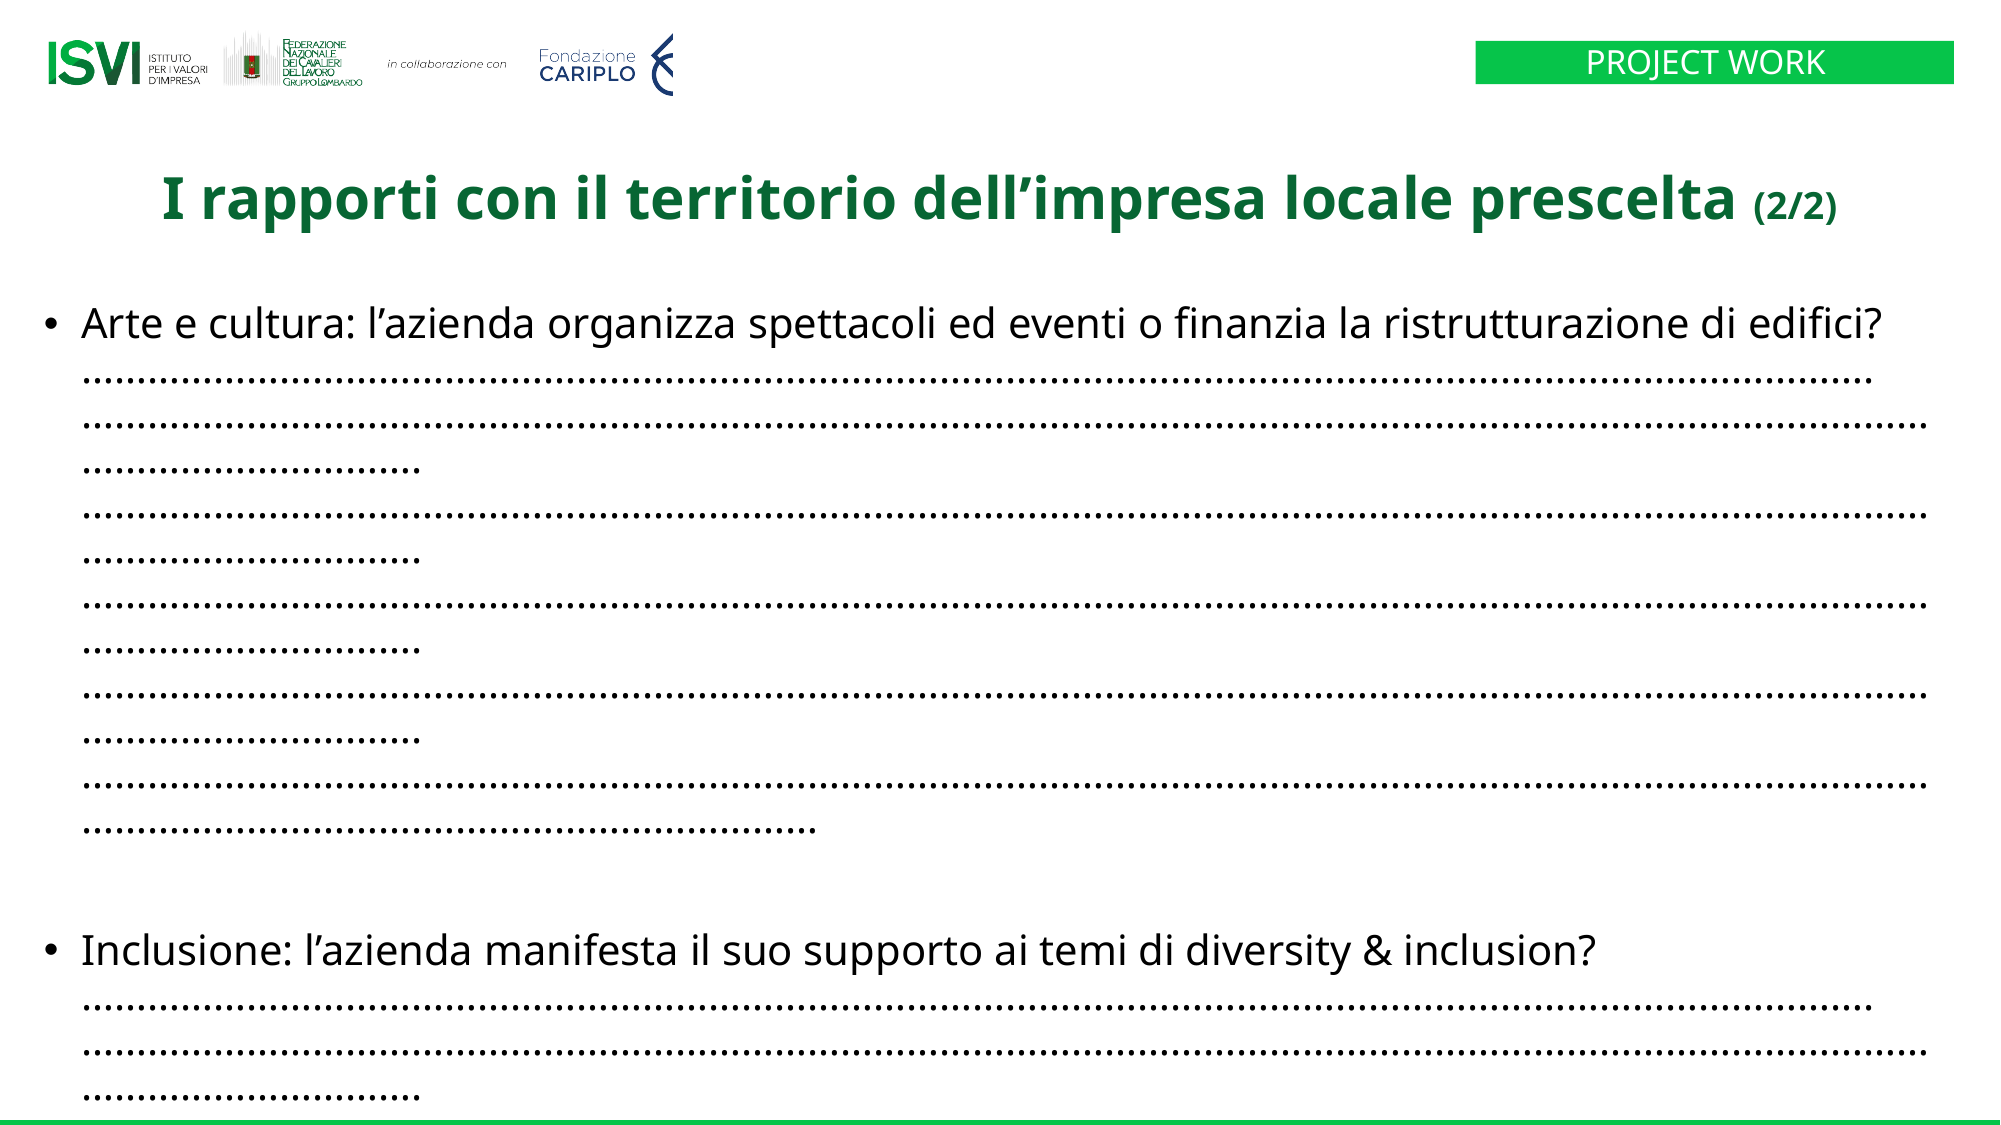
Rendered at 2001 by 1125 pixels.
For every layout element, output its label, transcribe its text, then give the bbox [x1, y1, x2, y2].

picture [45, 29, 364, 87]
text_box PROJECT WORK [1570, 38, 1866, 102]
list Arte e cultura: l’azienda organizza spettacoli ed eventi o finanzia la ristrutturazione di edifici? ……………………………………………………………………………………………………………………………………………….……………………………………………………………………………………………………………………………………………………………………………….……………………………………………………………………………………………………………………………………………………………………………….……………………………………………………………………………………………………………………………………………………………………………….……………………………………………………………………………………………………………………………………………………………………………….……………………………………………………………………………………………………………………………………………………………………………….……………………………… Inclusione: l’azienda manifesta il suo supporto ai temi di diversity & inclusion? ……………………………………………………………………………………………………………………………………………….……………………………………………………………………………………………………………………………………………………………………………….……………………………………………………………………………………………………………………………………………………………………………….……………………………………………………………………………………………………………………………………………………………………………….……………………………………………………………………………………………………………………………………………………………………………….……………………………………………………………………………………………………………………………………………………………………………….……………………………… [28, 295, 1967, 1086]
text_box [1866, 40, 1955, 85]
text_box [1475, 40, 1570, 85]
picture [387, 1, 706, 128]
text_box [0, 1119, 2000, 1125]
text_box I rapporti con il territorio dell’impresa locale prescelta (2/2) [0, 141, 2000, 261]
